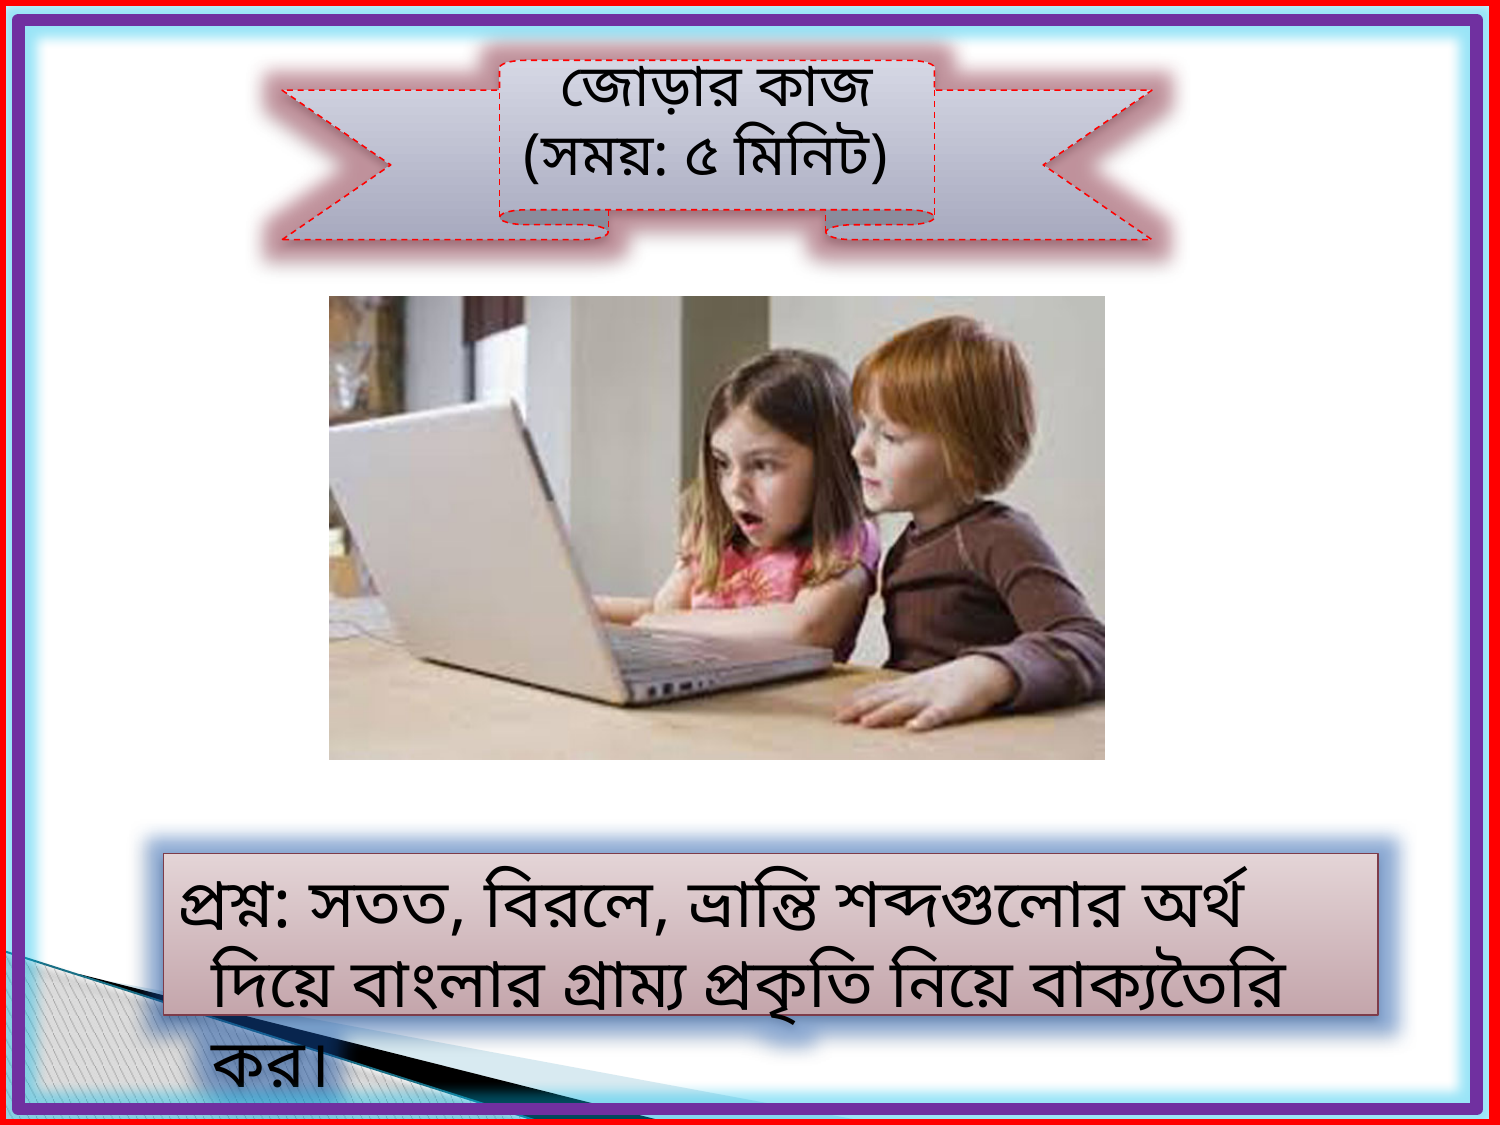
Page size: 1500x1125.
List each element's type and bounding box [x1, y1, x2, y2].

picture [329, 296, 1105, 760]
text_box [0, 0, 1496, 1125]
